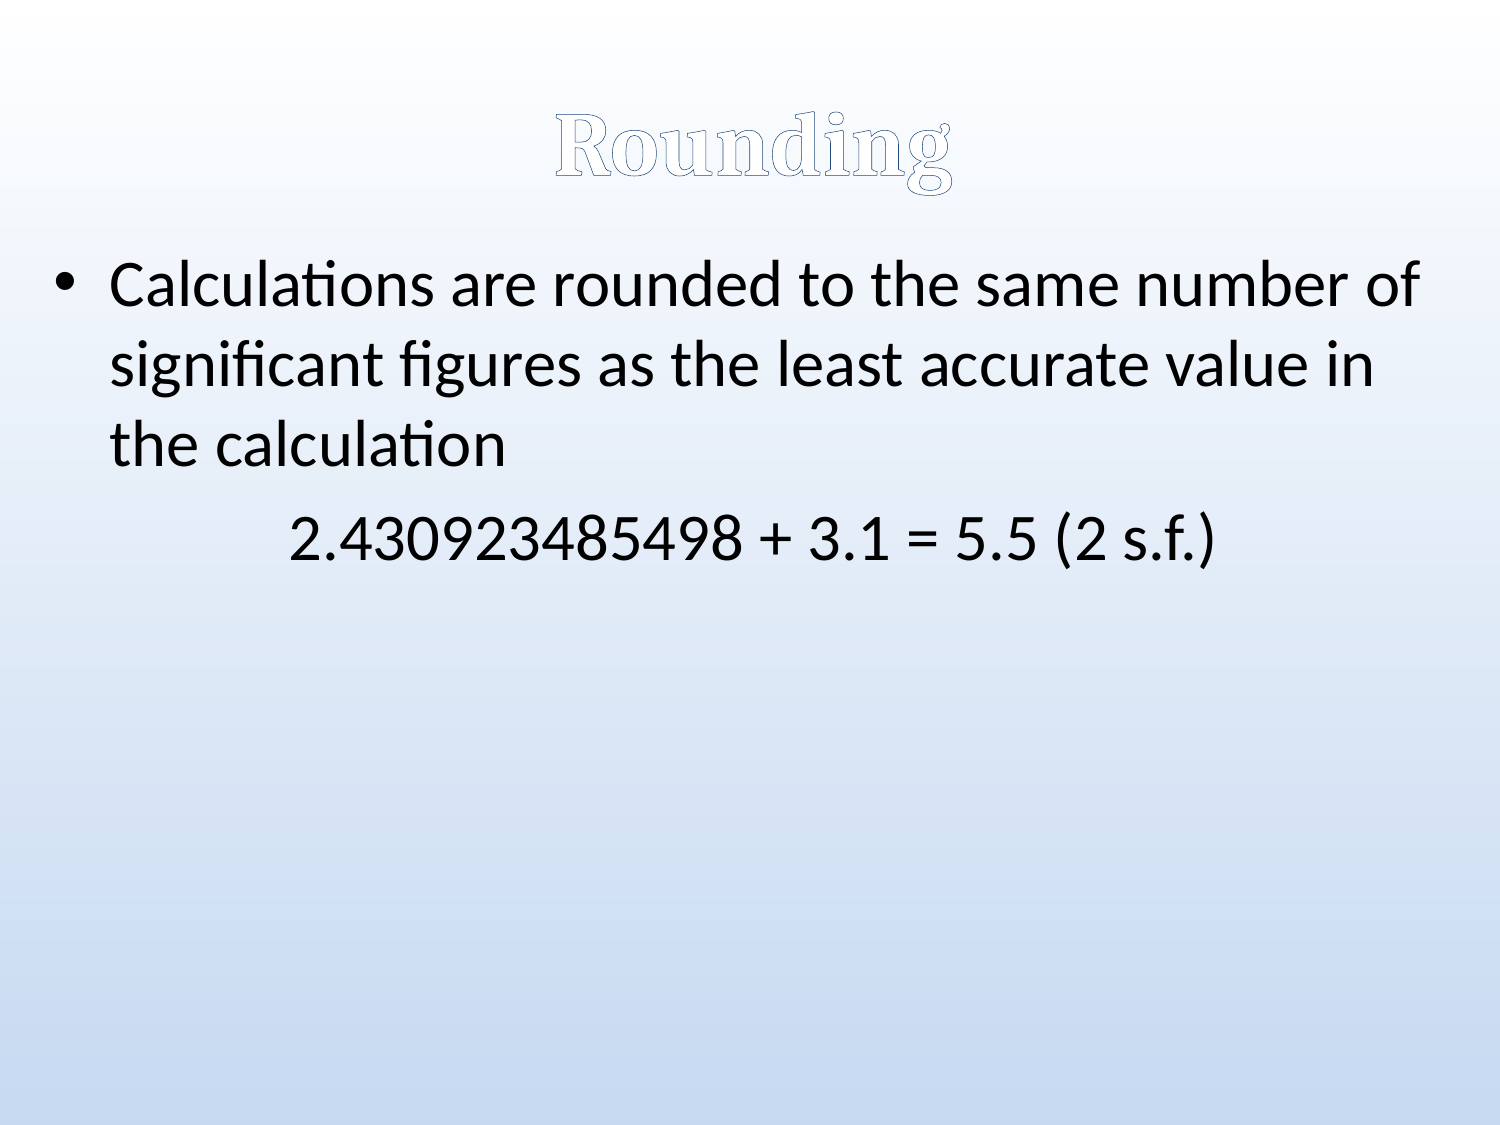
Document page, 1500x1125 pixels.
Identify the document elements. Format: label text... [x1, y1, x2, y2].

title Rounding [38, 45, 1468, 232]
list Calculations are rounded to the same number of significant figures as the least accurate value in the calculation 2.430923485498 + 3.1 = 5.5 (2 s.f.) [38, 232, 1468, 1090]
